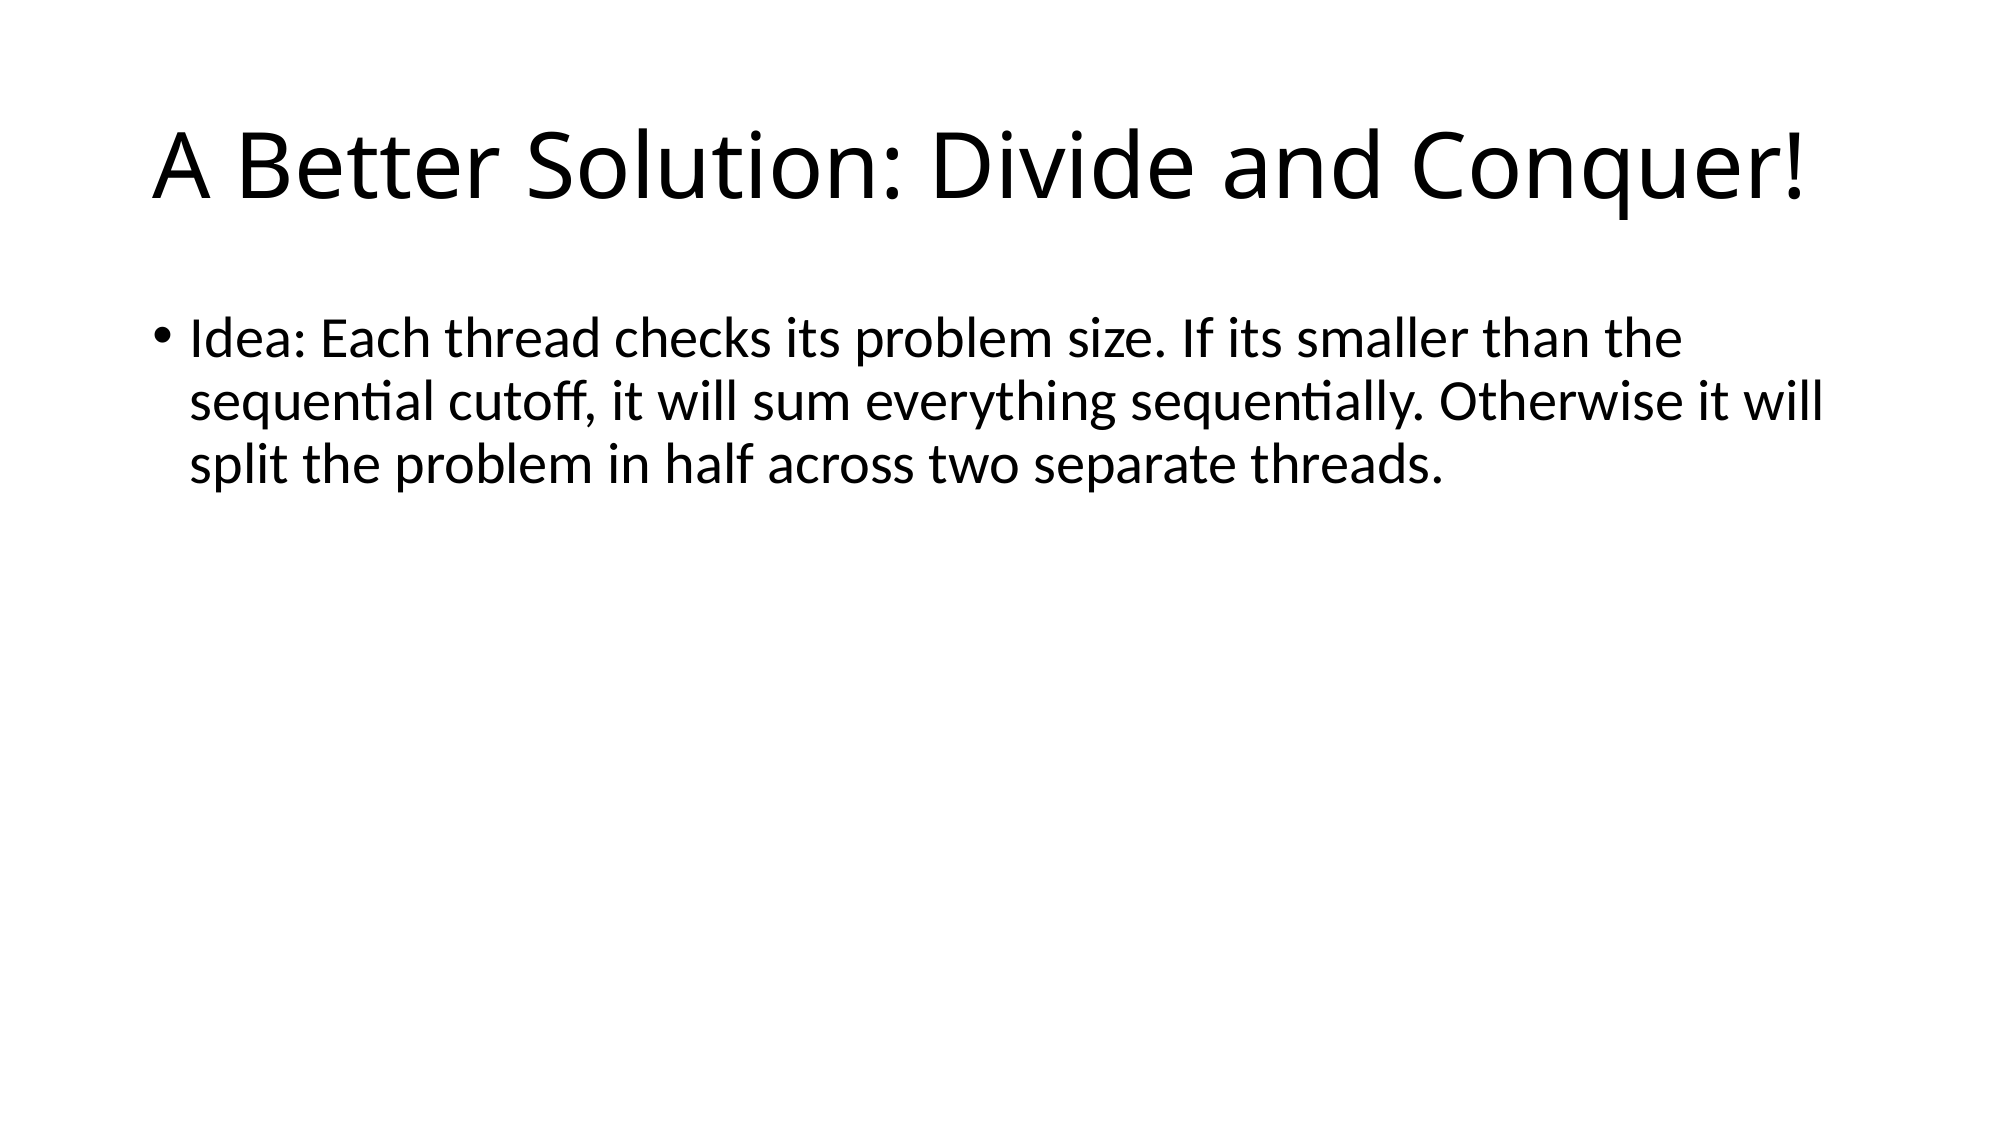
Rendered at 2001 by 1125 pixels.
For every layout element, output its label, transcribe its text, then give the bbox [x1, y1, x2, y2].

list Idea: Each thread checks its problem size. If its smaller than the sequential cutoff, it will sum everything sequentially. Otherwise it will split the problem in half across two separate threads. [137, 299, 1863, 1014]
title A Better Solution: Divide and Conquer! [137, 59, 1863, 278]
